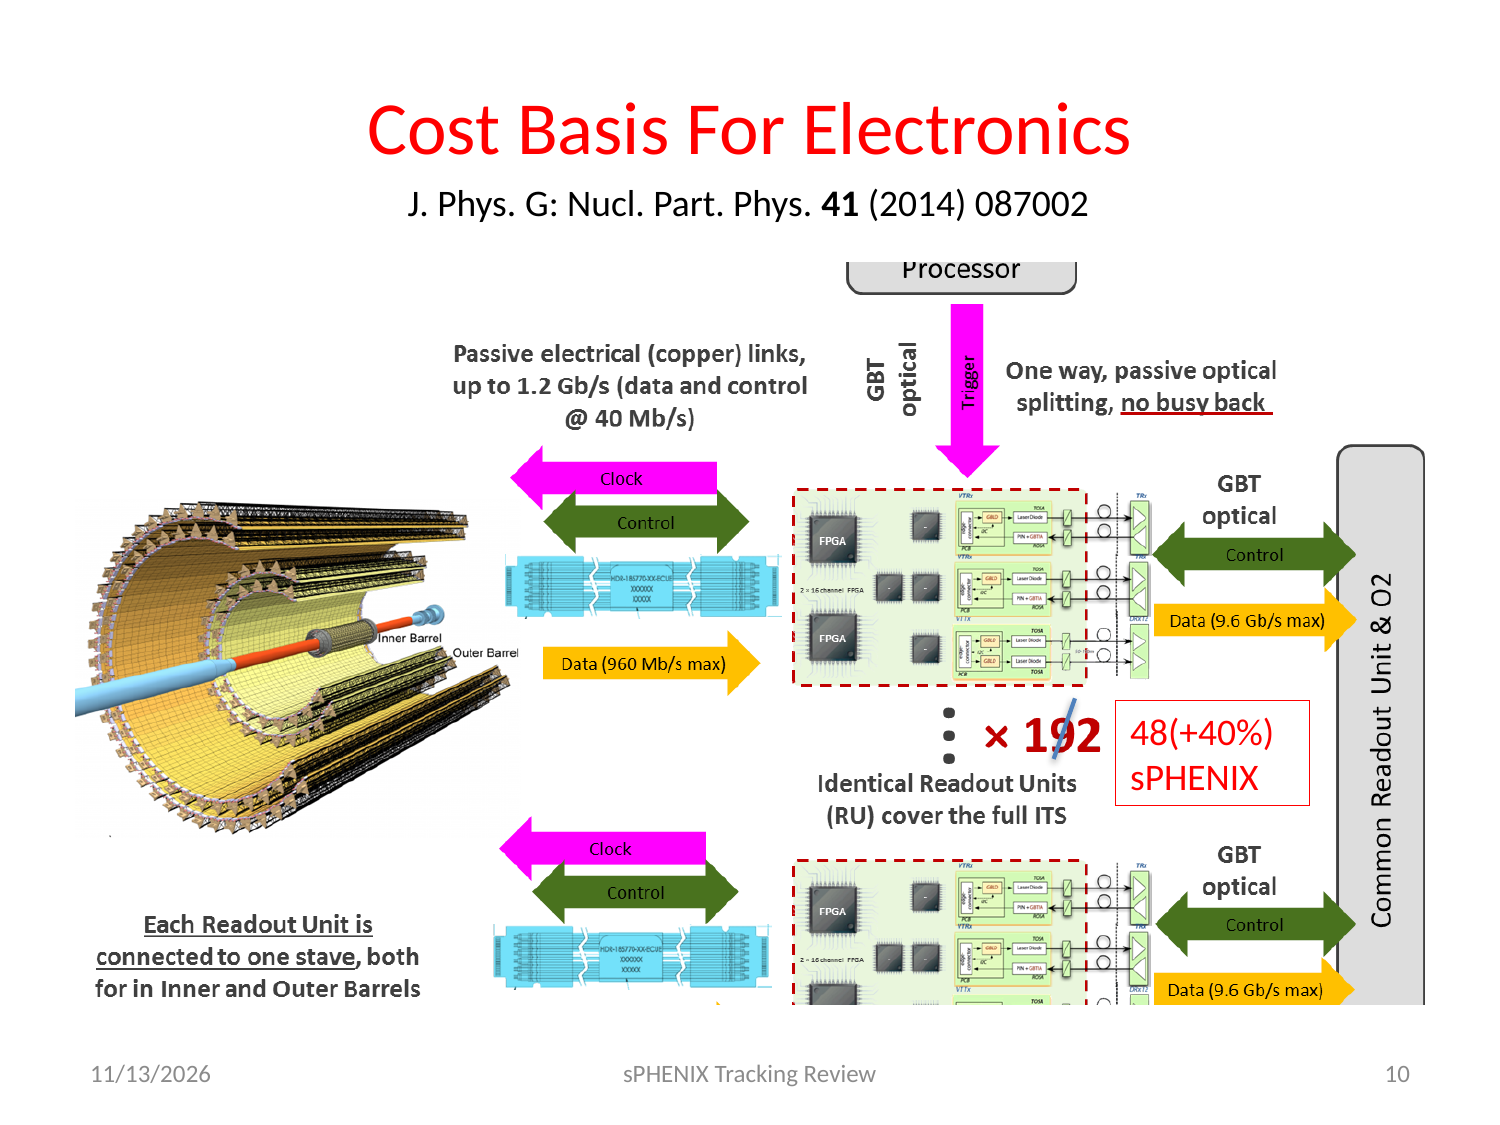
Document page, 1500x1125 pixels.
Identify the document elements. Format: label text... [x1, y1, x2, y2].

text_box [1053, 698, 1076, 760]
footer sPHENIX Tracking Review [512, 1042, 988, 1103]
text_box J. Phys. G: Nucl. Part. Phys. 41 (2014) 087002 [393, 171, 1104, 232]
slide_number 10 [1074, 1042, 1425, 1103]
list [74, 262, 1426, 1006]
title Cost Basis For Electronics [75, 30, 1425, 218]
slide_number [75, 1042, 425, 1103]
